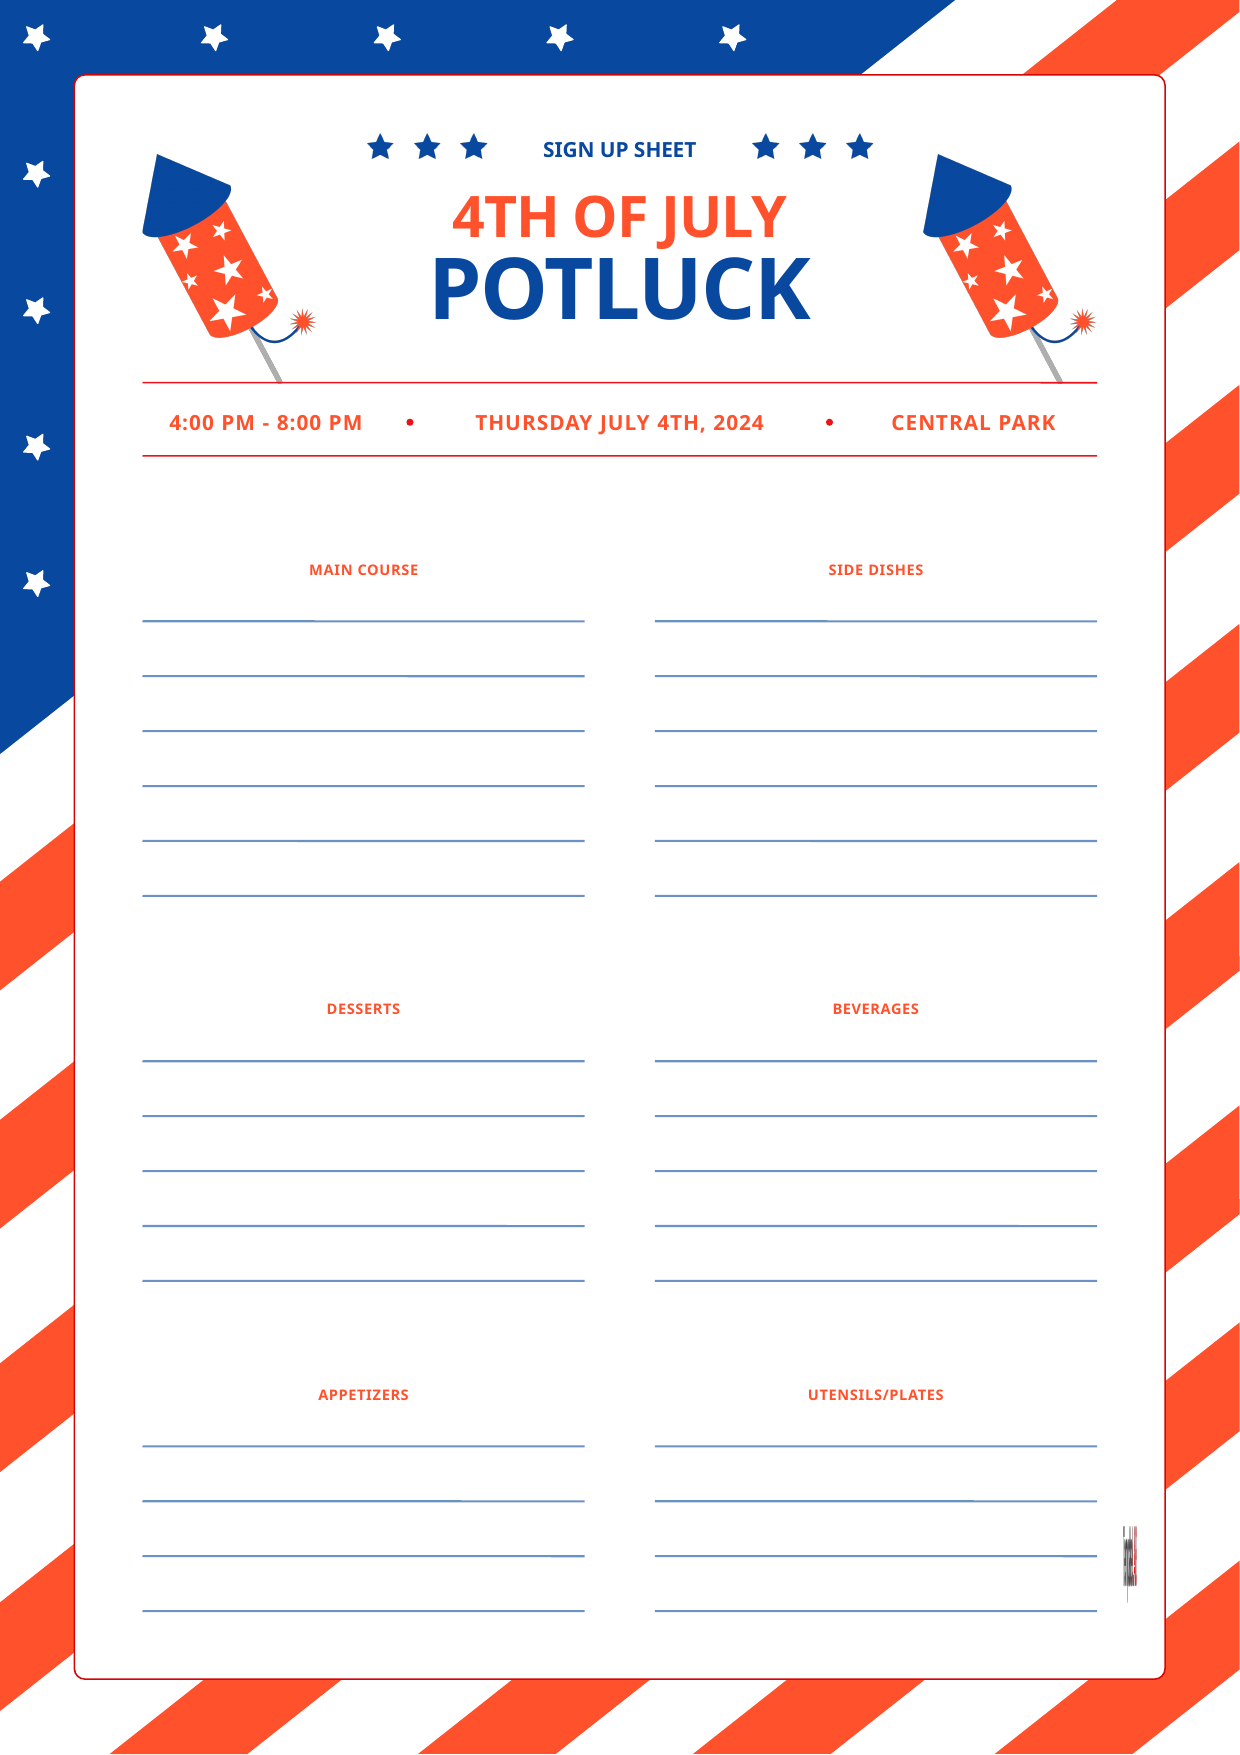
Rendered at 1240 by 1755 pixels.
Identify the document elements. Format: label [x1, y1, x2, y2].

text_box [0, 0, 1240, 1755]
